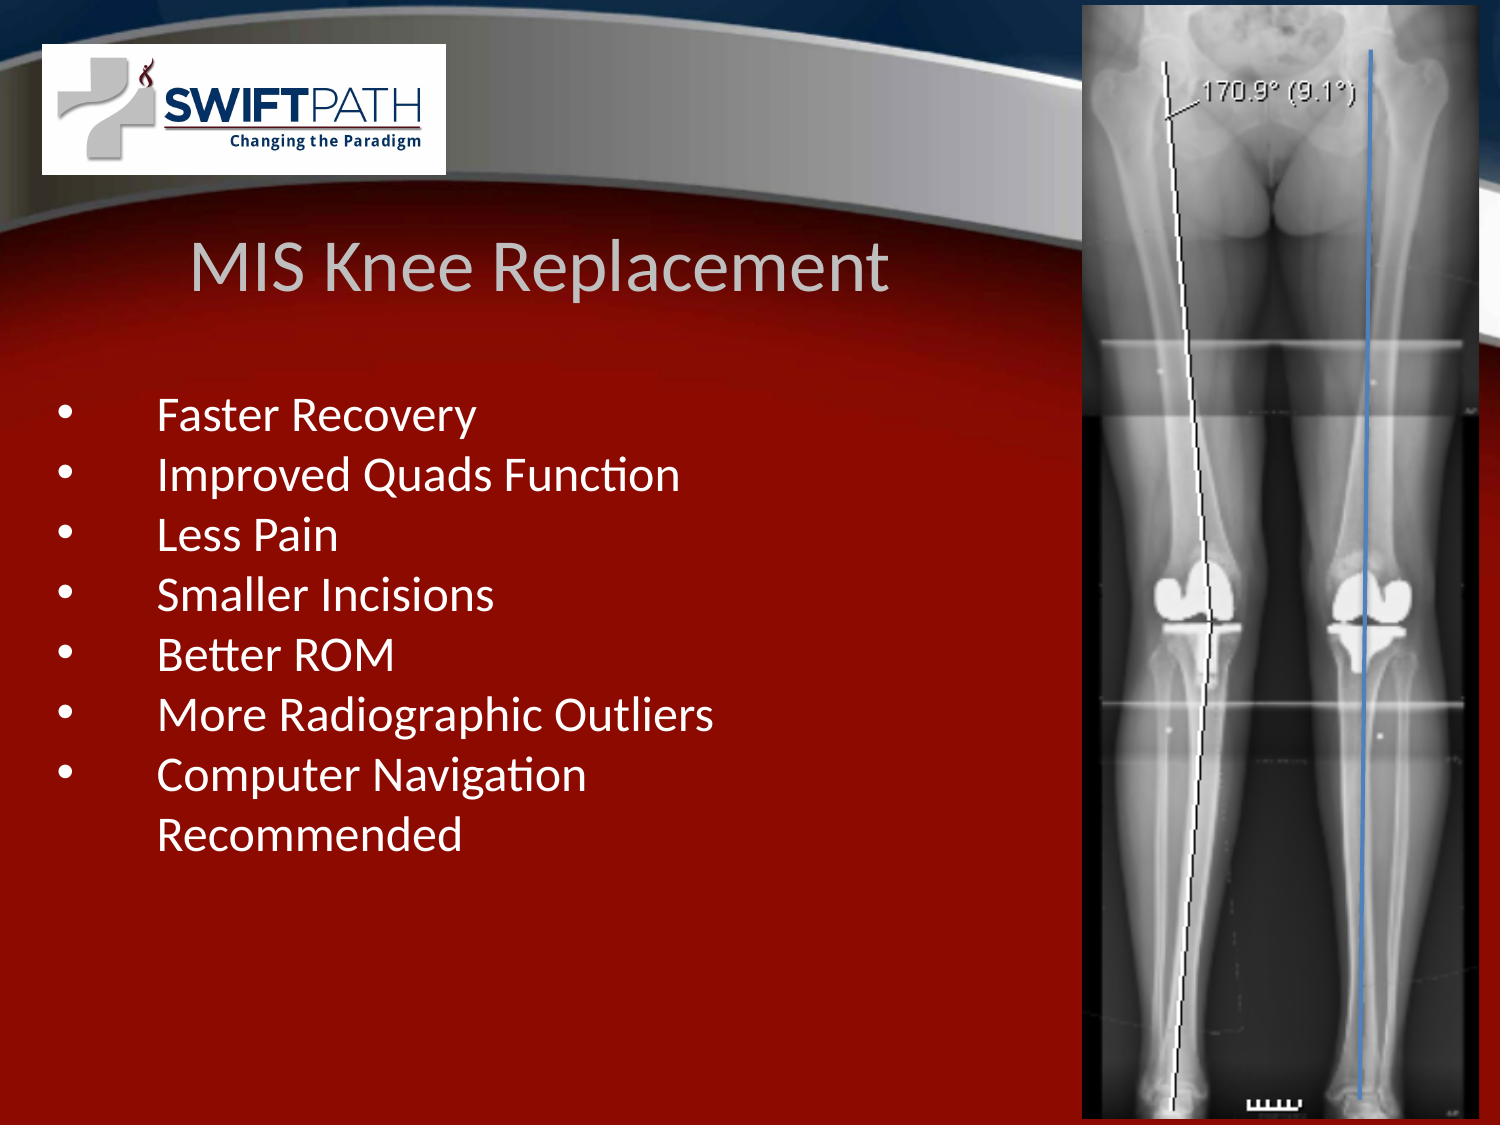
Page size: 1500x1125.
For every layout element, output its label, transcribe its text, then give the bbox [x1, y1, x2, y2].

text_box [1081, 5, 1480, 1120]
text_box Faster Recovery Improved Quads Function Less Pain Smaller Incisions Better ROM More Radiographic Outliers Computer Navigation Recommended [49, 373, 773, 869]
text_box MIS Knee Replacement [181, 208, 938, 314]
picture [0, 0, 1500, 1125]
